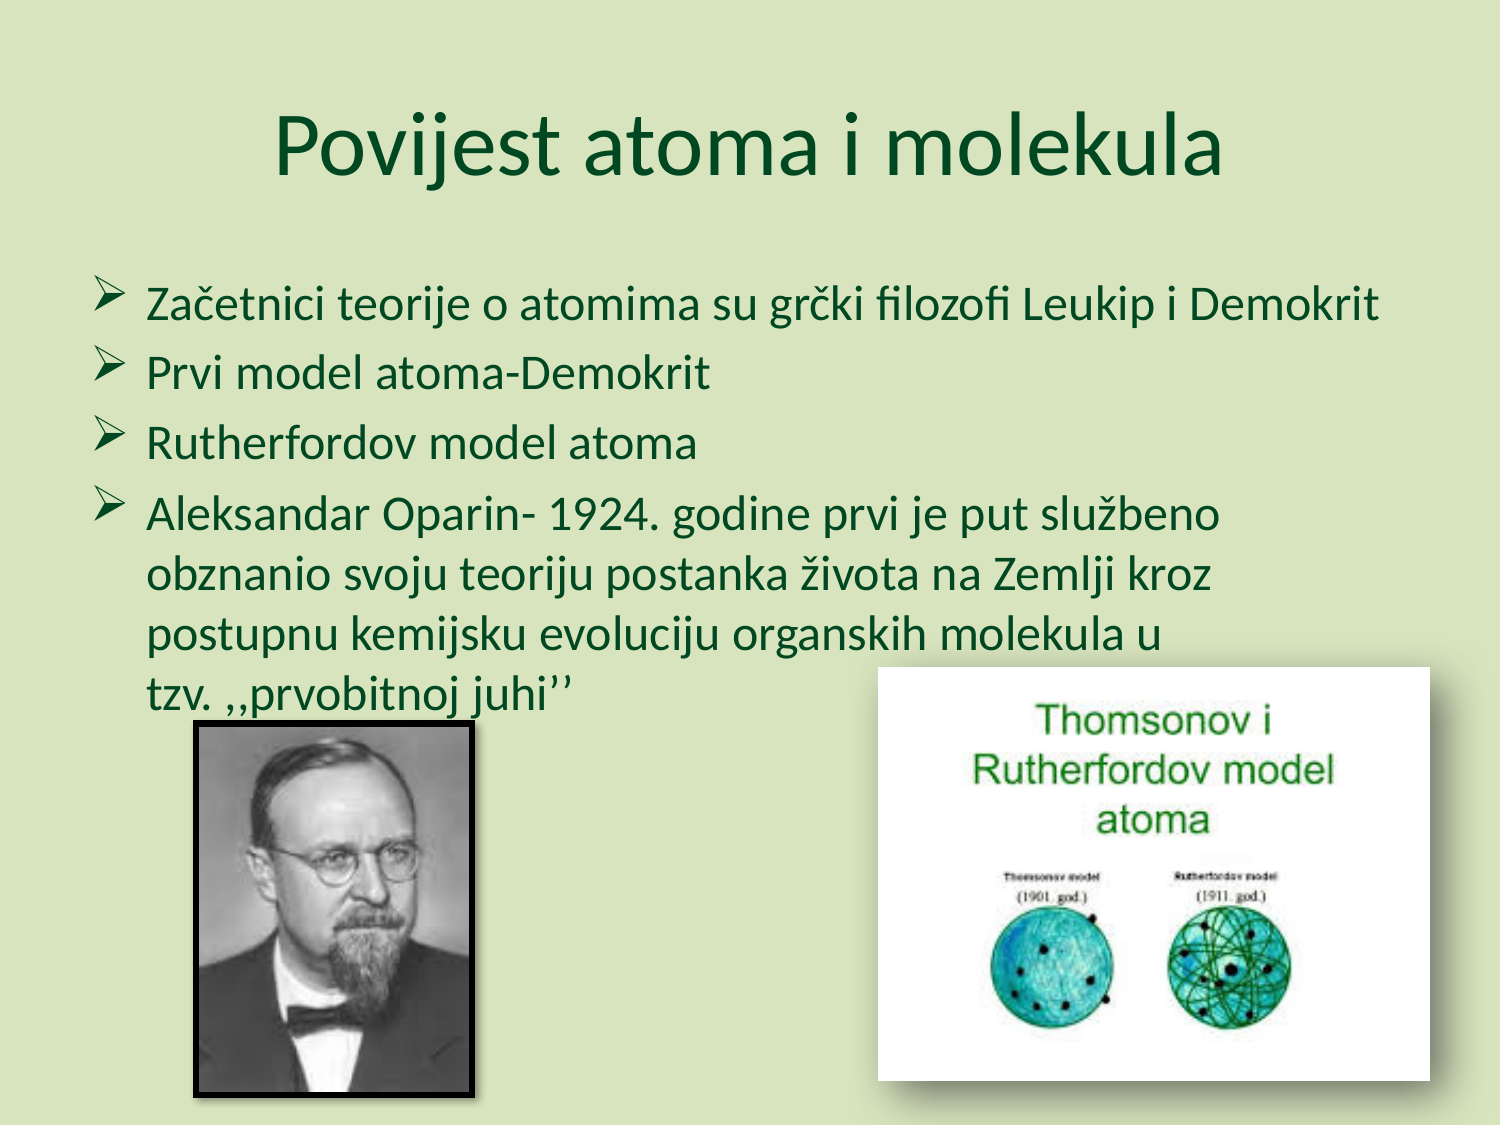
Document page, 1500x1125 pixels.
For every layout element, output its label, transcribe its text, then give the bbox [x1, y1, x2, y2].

picture [198, 726, 469, 1093]
picture [878, 667, 1430, 1081]
list Začetnici teorije o atomima su grčki filozofi Leukip i Demokrit Prvi model atoma-Demokrit Rutherfordov model atoma Aleksandar Oparin- 1924. godine prvi je put službeno obznanio svoju teoriju postanka života na Zemlji kroz postupnu kemijsku evoluciju organskih molekula u tzv. ,,prvobitnoj juhi’’ [75, 262, 1425, 1005]
title Povijest atoma i molekula [75, 45, 1425, 233]
